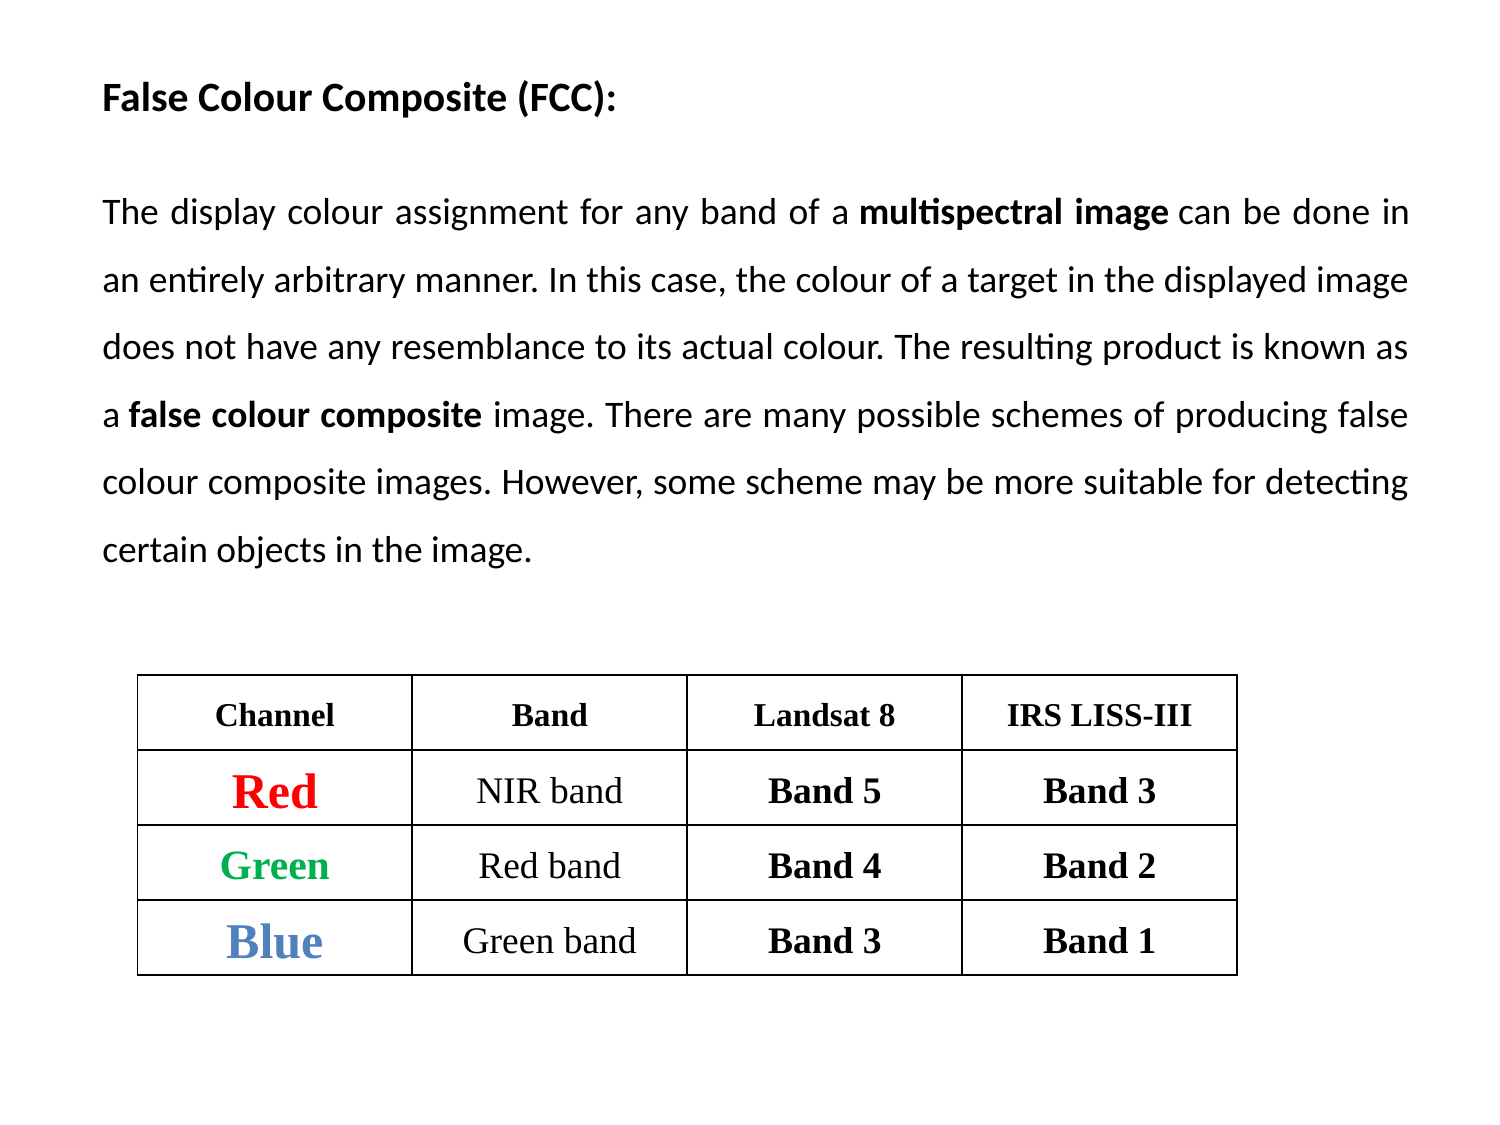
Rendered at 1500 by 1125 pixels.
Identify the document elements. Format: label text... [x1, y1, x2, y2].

table_cell Band 3 [963, 751, 1236, 824]
table_cell Band 2 [963, 826, 1236, 899]
table_cell Green band [413, 901, 686, 974]
table_cell Blue [138, 901, 411, 974]
table_cell Band 4 [688, 826, 961, 899]
table_cell Band 3 [688, 901, 961, 974]
table_cell Band 1 [963, 901, 1236, 974]
table_header Band [413, 676, 686, 749]
table_cell Band 5 [688, 751, 961, 824]
table_cell Red band [413, 826, 686, 899]
table_header Channel [138, 676, 411, 749]
table_header Landsat 8 [688, 676, 961, 749]
table_cell Green [138, 826, 411, 899]
text_box False Colour Composite (FCC): The display colour assignment for any band of a multispectral image can be done in an entirely arbitrary manner. In this case, the colour of a target in the displayed image does not have any resemblance to its actual colour. The resulting product is known as a false colour composite image. There are many possible schemes of producing false colour composite images. However, some scheme may be more suitable for detecting certain objects in the image. [87, 62, 1425, 578]
table_cell Red [138, 751, 411, 824]
table_cell NIR band [413, 751, 686, 824]
table_header IRS LISS-III [963, 676, 1236, 749]
